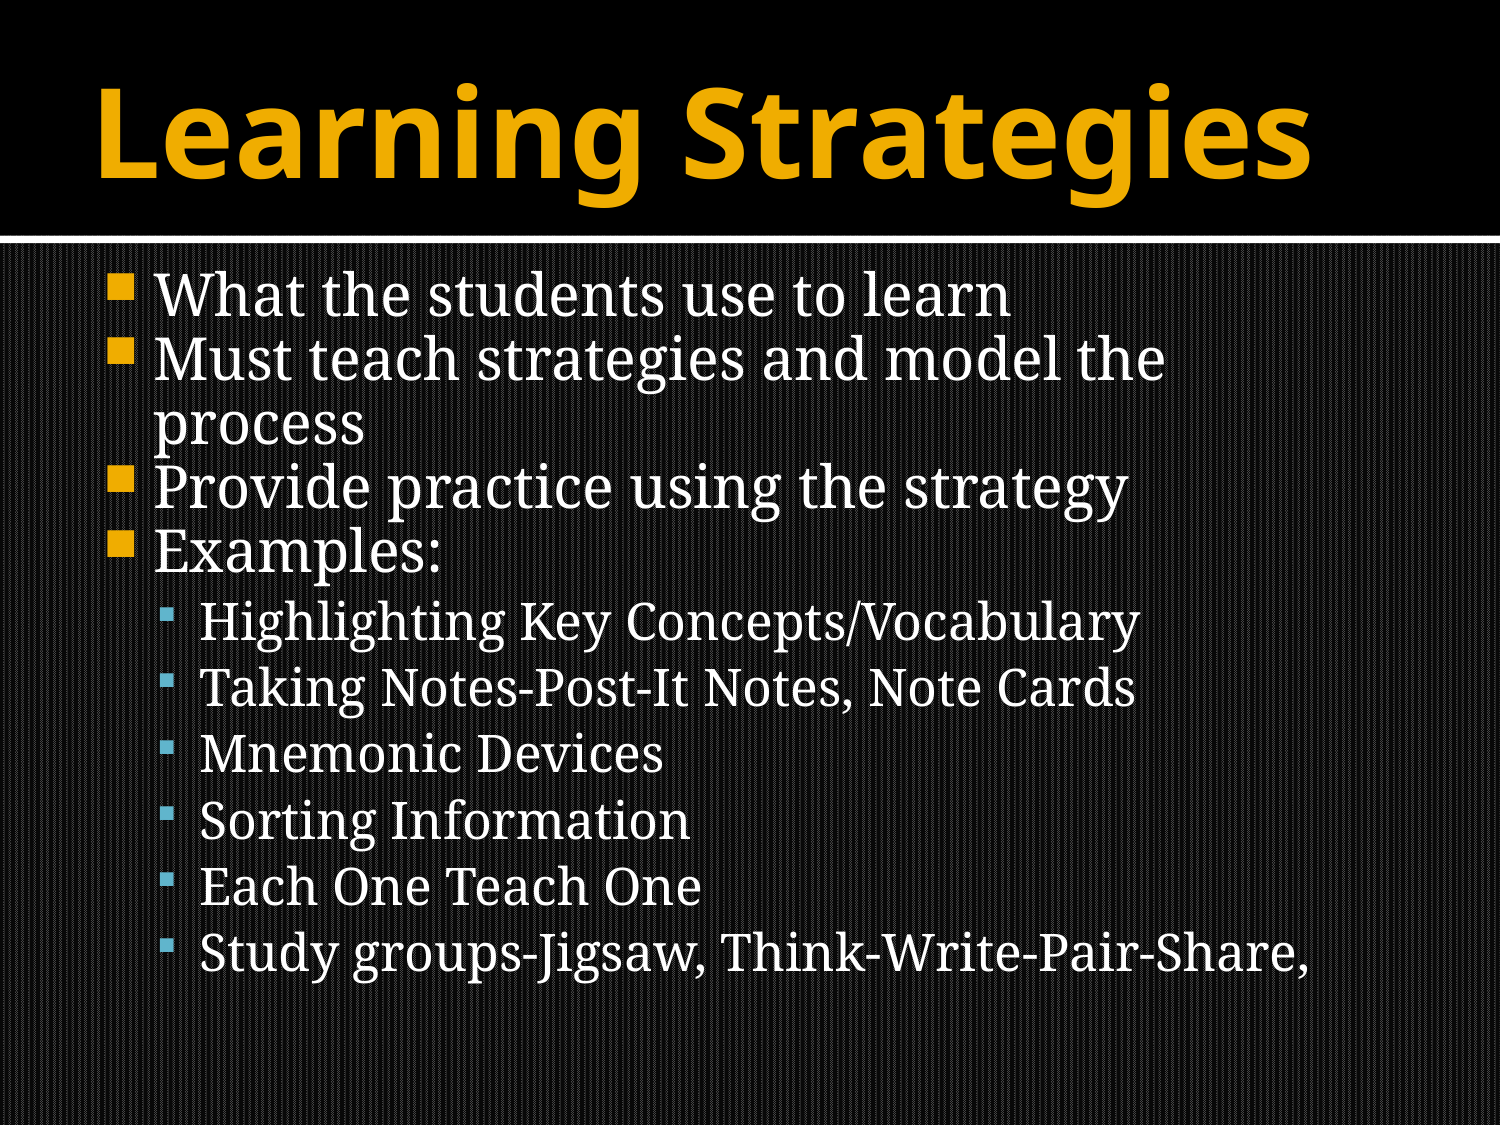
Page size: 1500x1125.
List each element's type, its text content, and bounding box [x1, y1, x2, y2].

list What the students use to learn Must teach strategies and model the process Provide practice using the strategy Examples: Highlighting Key Concepts/Vocabulary Taking Notes-Post-It Notes, Note Cards Mnemonic Devices Sorting Information Each One Teach One Study groups-Jigsaw, Think-Write-Pair-Share, [75, 249, 1350, 1023]
title Learning Strategies [75, 25, 1425, 231]
